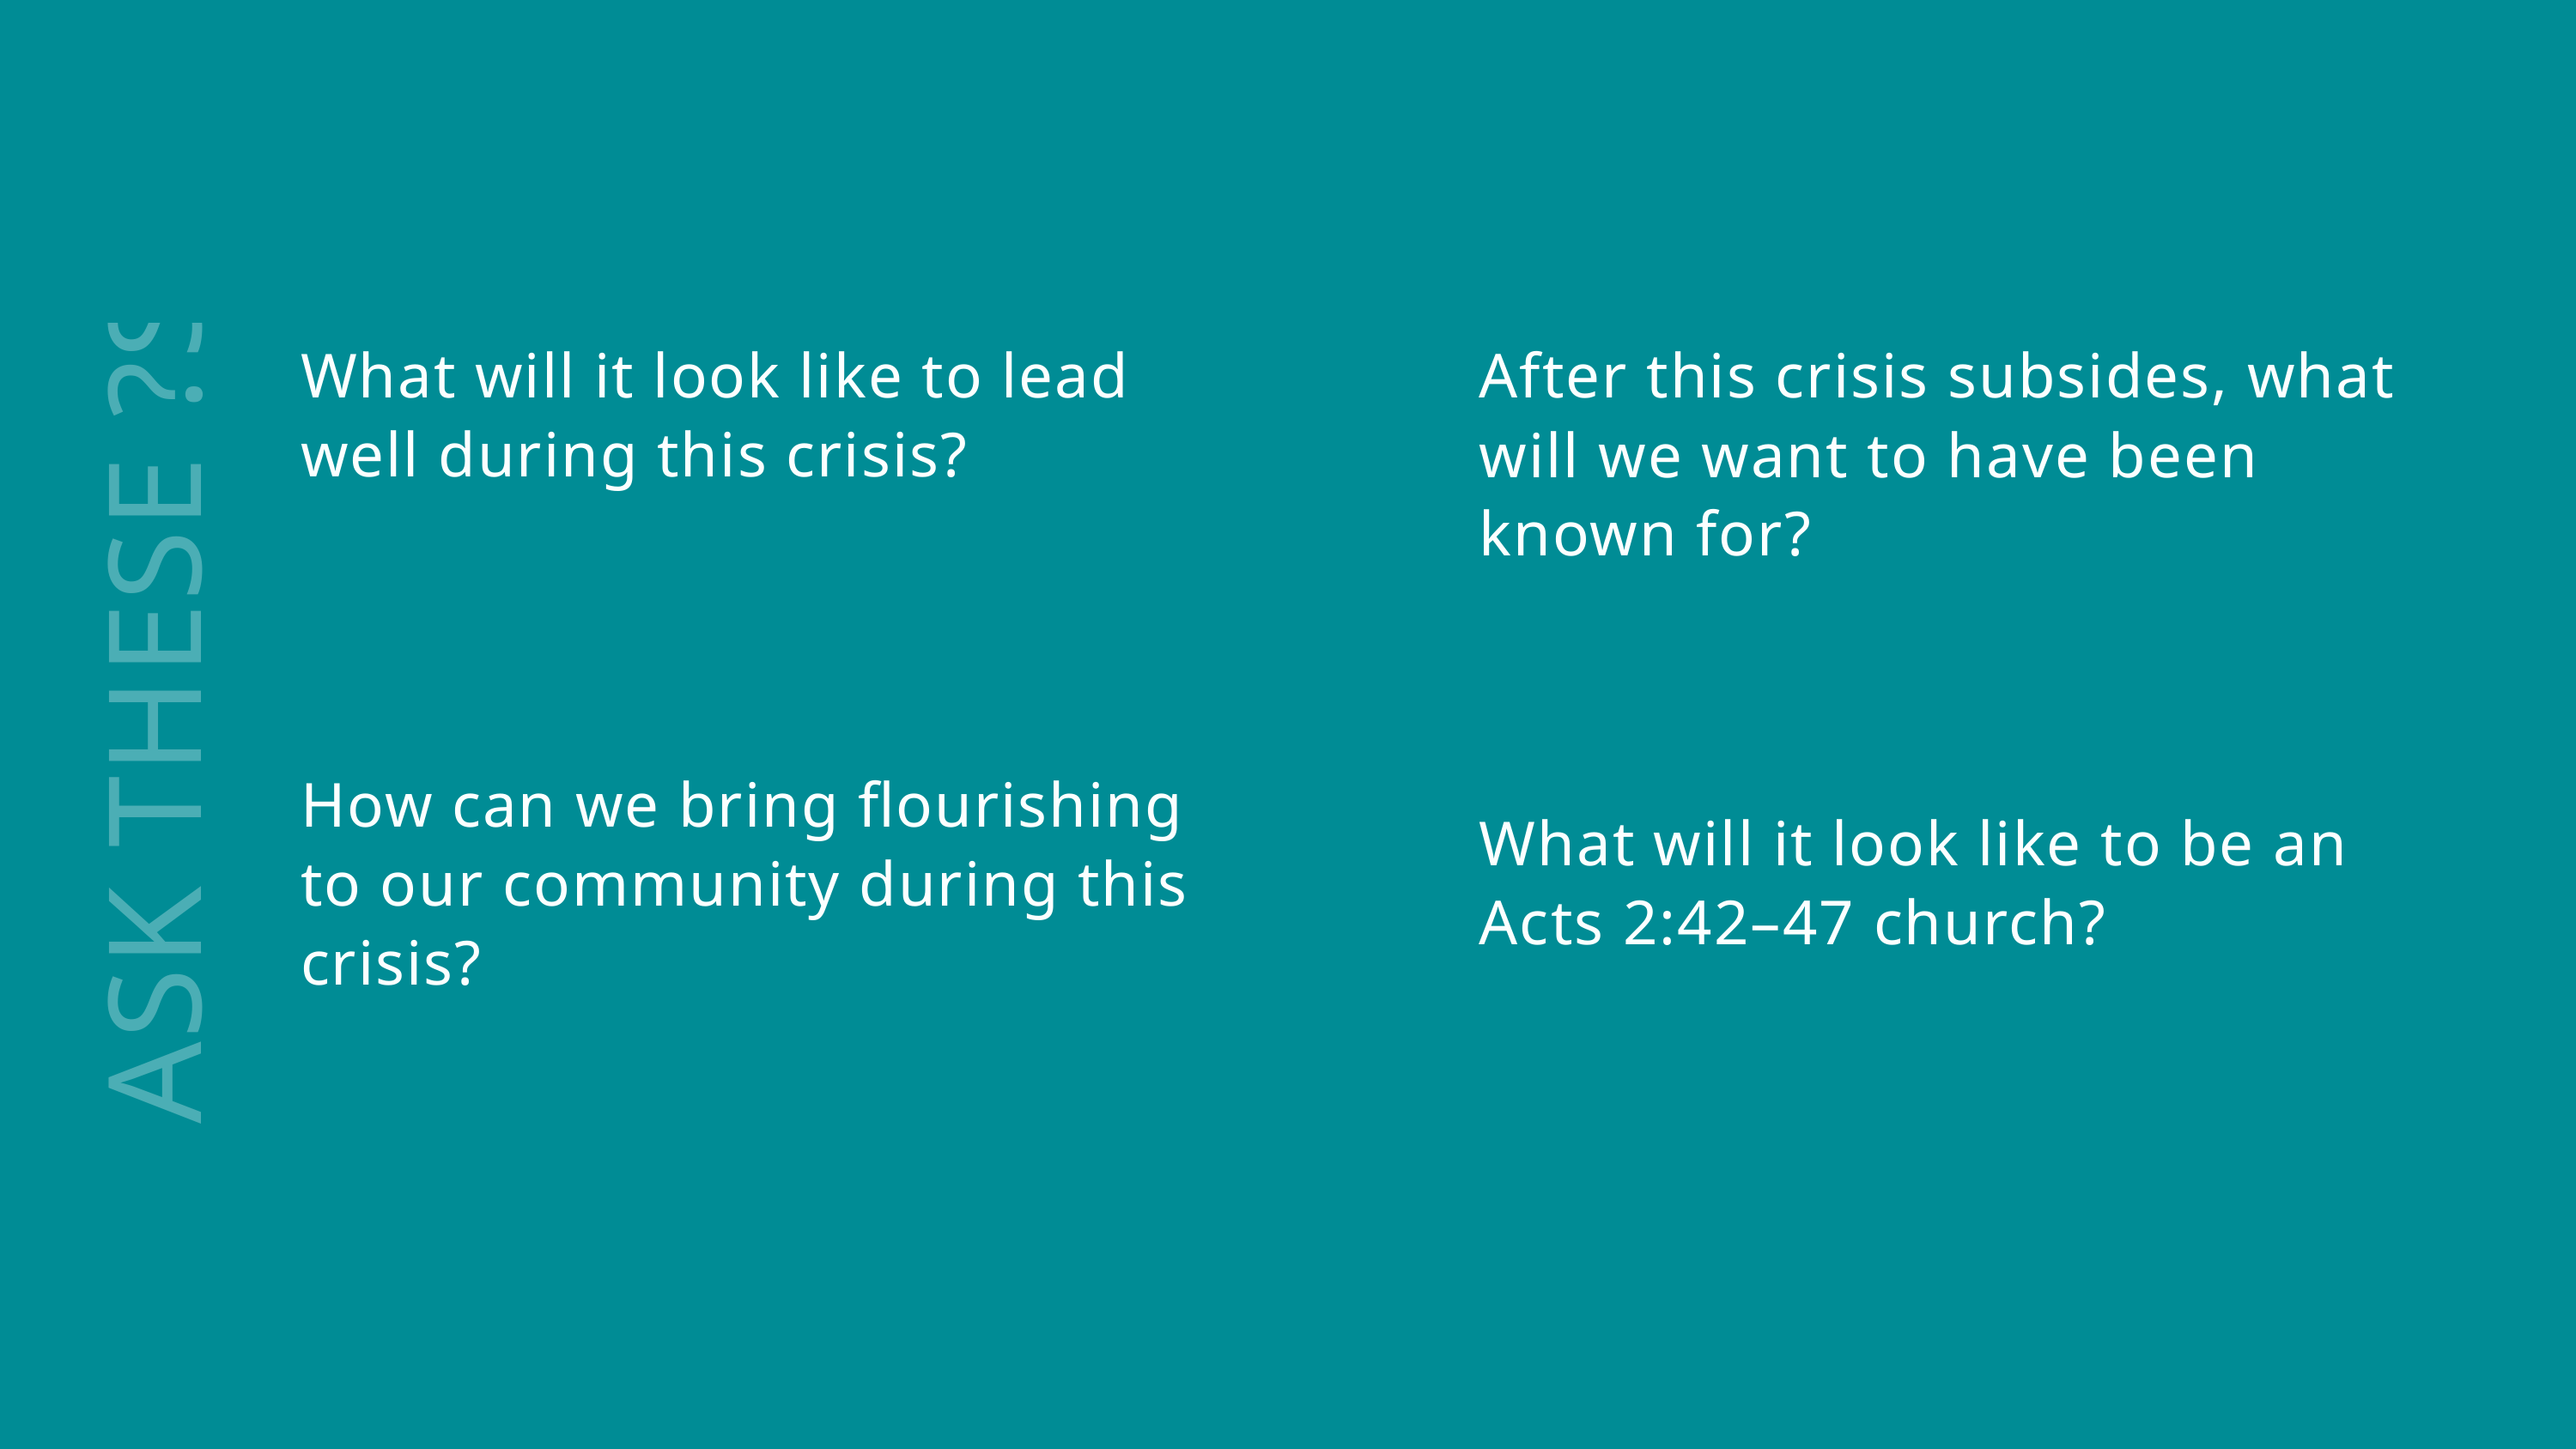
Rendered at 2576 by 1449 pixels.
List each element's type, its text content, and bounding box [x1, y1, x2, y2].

text_box ASK THESE ?S [53, 74, 228, 1339]
text_box What will it look like to lead well during this crisis? [300, 330, 1262, 489]
text_box After this crisis subsides, what will we want to have been known for? [1479, 330, 2448, 569]
text_box What will it look like to be an Acts 2:42–47 church? [1479, 798, 2428, 957]
text_box How can we bring flourishing to our community during this crisis? [300, 760, 1262, 997]
